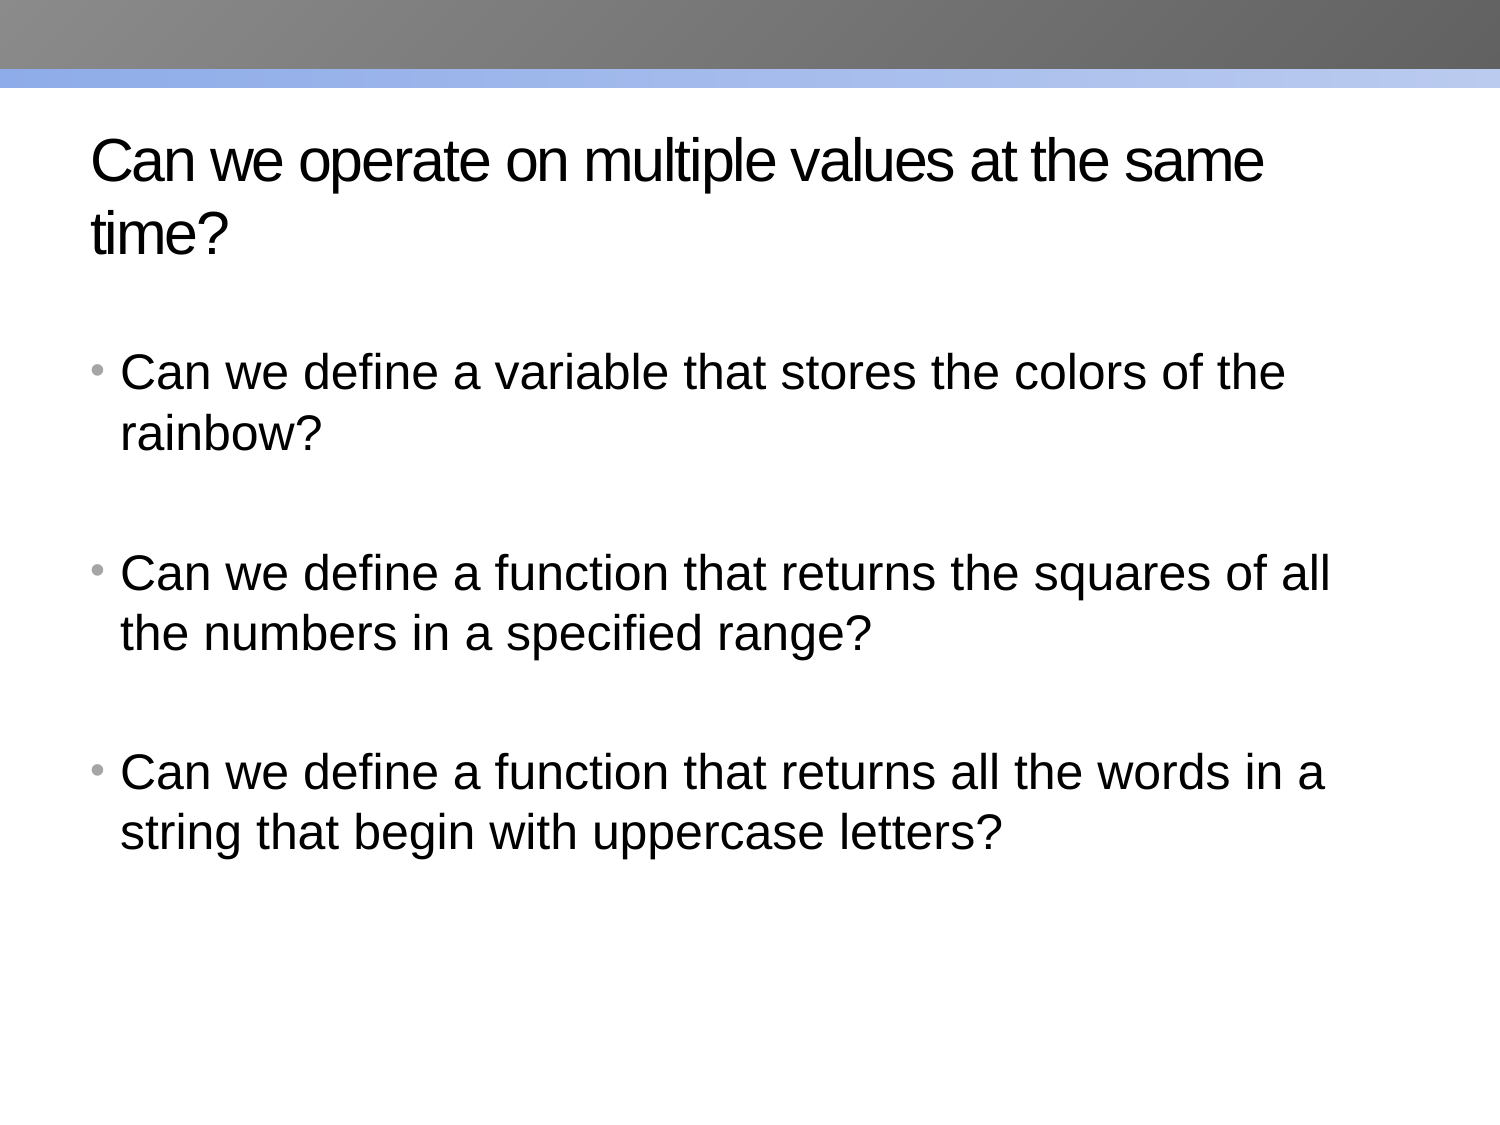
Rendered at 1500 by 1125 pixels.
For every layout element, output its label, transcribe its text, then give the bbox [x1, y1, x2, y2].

title Can we operate on multiple values at the same time? [75, 112, 1425, 262]
list Can we define a variable that stores the colors of the rainbow? Can we define a function that returns the squares of all the numbers in a specified range? Can we define a function that returns all the words in a string that begin with uppercase letters? [75, 262, 1425, 1063]
